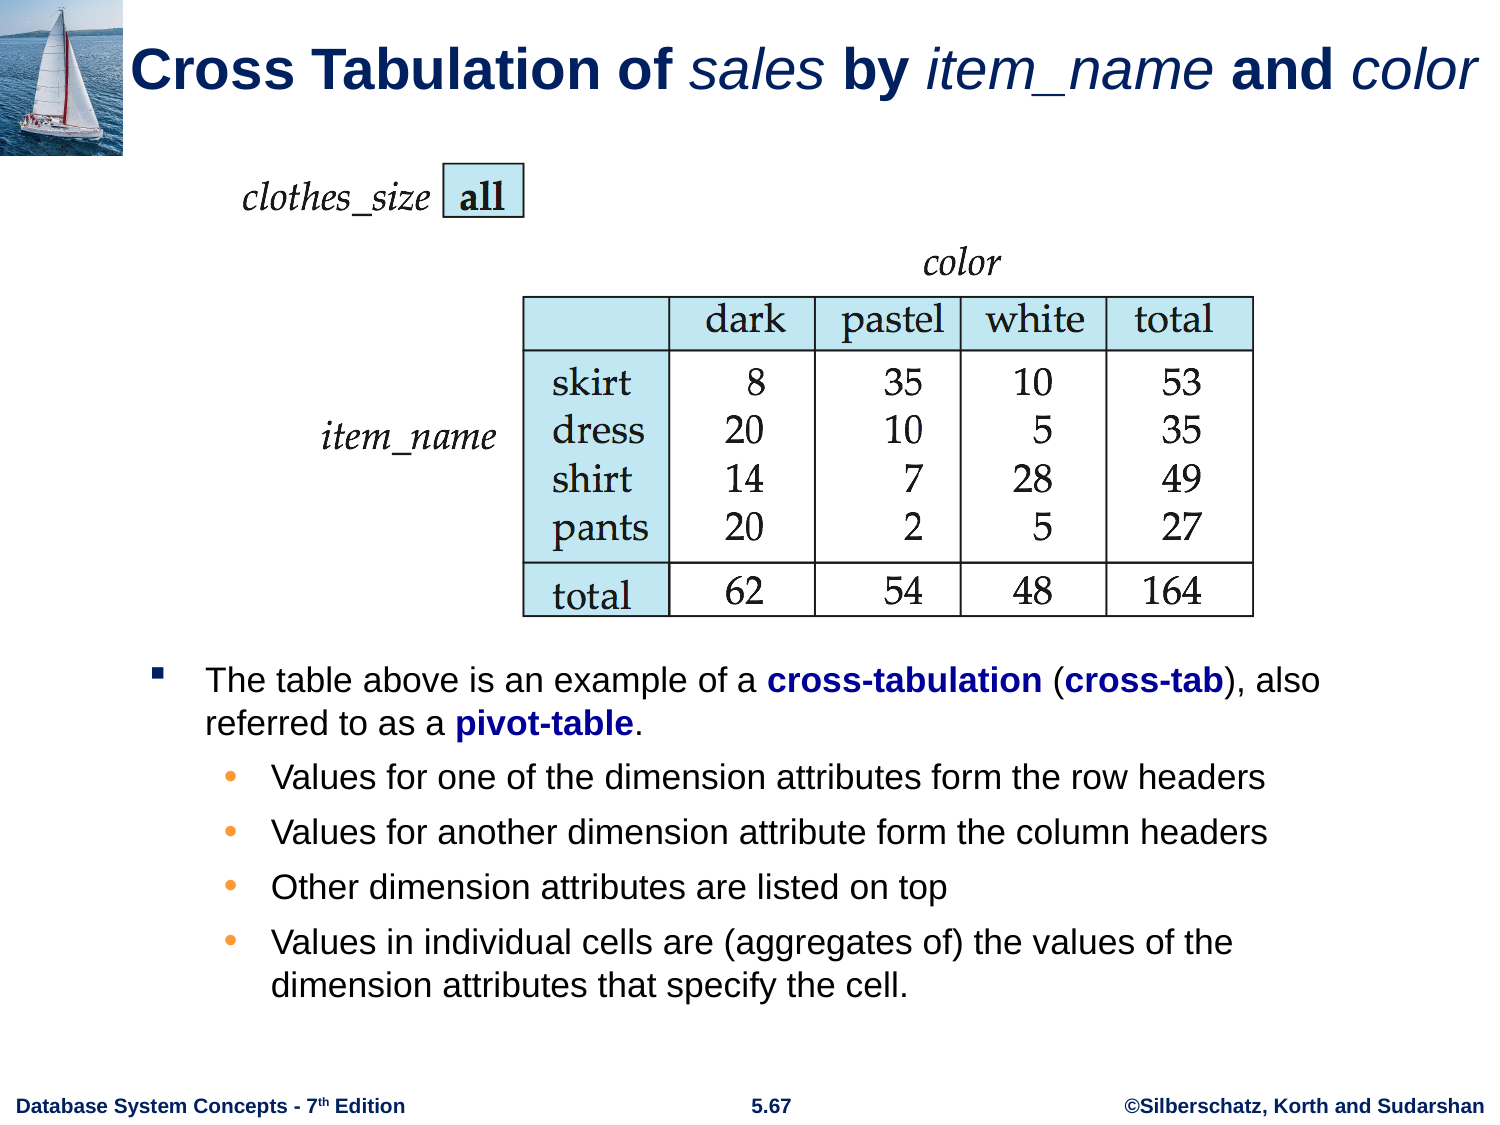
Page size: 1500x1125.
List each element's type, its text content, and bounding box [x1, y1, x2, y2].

title Cross Tabulation of sales by item_name and color [98, 8, 1500, 109]
picture [242, 161, 1258, 620]
picture [0, 0, 123, 156]
list The table above is an example of a cross-tabulation (cross-tab), also referred to as a pivot-table. Values for one of the dimension attributes form the row headers Values for another dimension attribute form the column headers Other dimension attributes are listed on top Values in individual cells are (aggregates of) the values of the dimension attributes that specify the cell. [133, 649, 1421, 1089]
